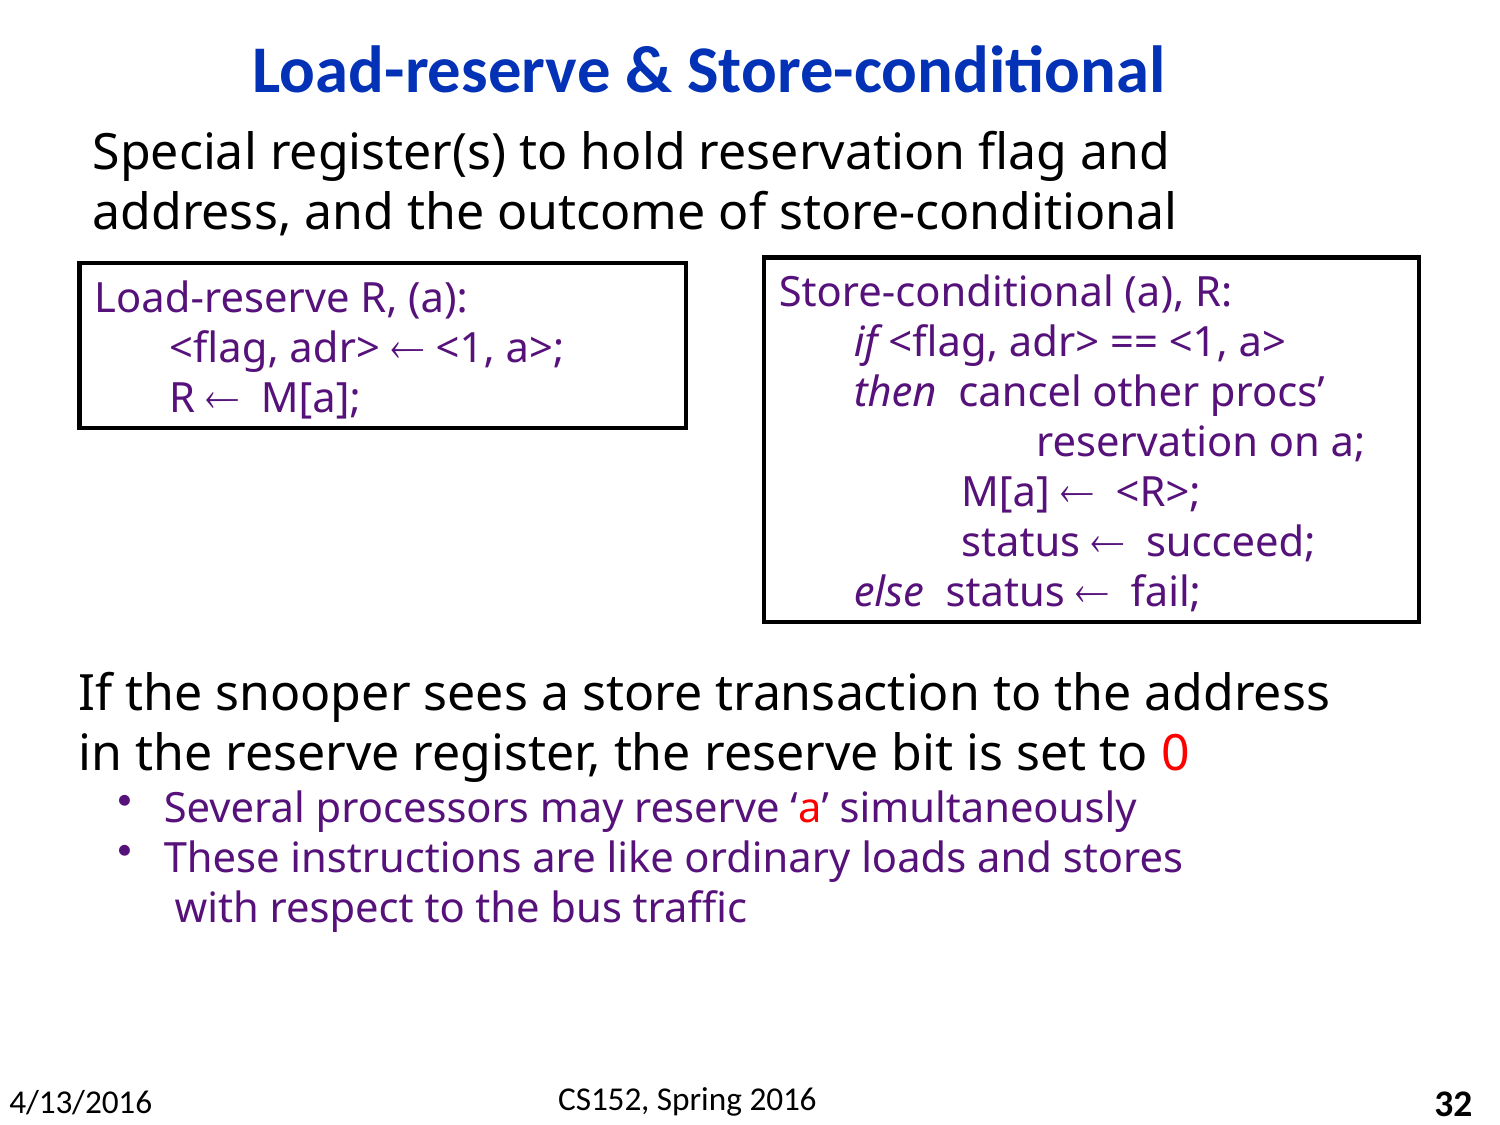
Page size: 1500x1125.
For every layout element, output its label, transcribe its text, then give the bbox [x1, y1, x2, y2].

text_box Load-reserve R, (a): <flag, adr>  <1, a>; R  M[a]; [79, 263, 687, 429]
text_box Special register(s) to hold reservation flag and address, and the outcome of store-conditional [77, 112, 1382, 247]
text_box Store-conditional (a), R: if <flag, adr> == <1, a> then cancel other procs’ reservation on a; M[a] <R>; status succeed; else status fail; [764, 257, 1420, 623]
text_box If the snooper sees a store transaction to the address in the reserve register, the reserve bit is set to 0 Several processors may reserve ‘a’ simultaneously These instructions are like ordinary loads and stores with respect to the bus traffic [63, 653, 1450, 938]
title Load-reserve & Store-conditional [46, 0, 1374, 142]
slide_number 32 [1174, 1076, 1488, 1125]
